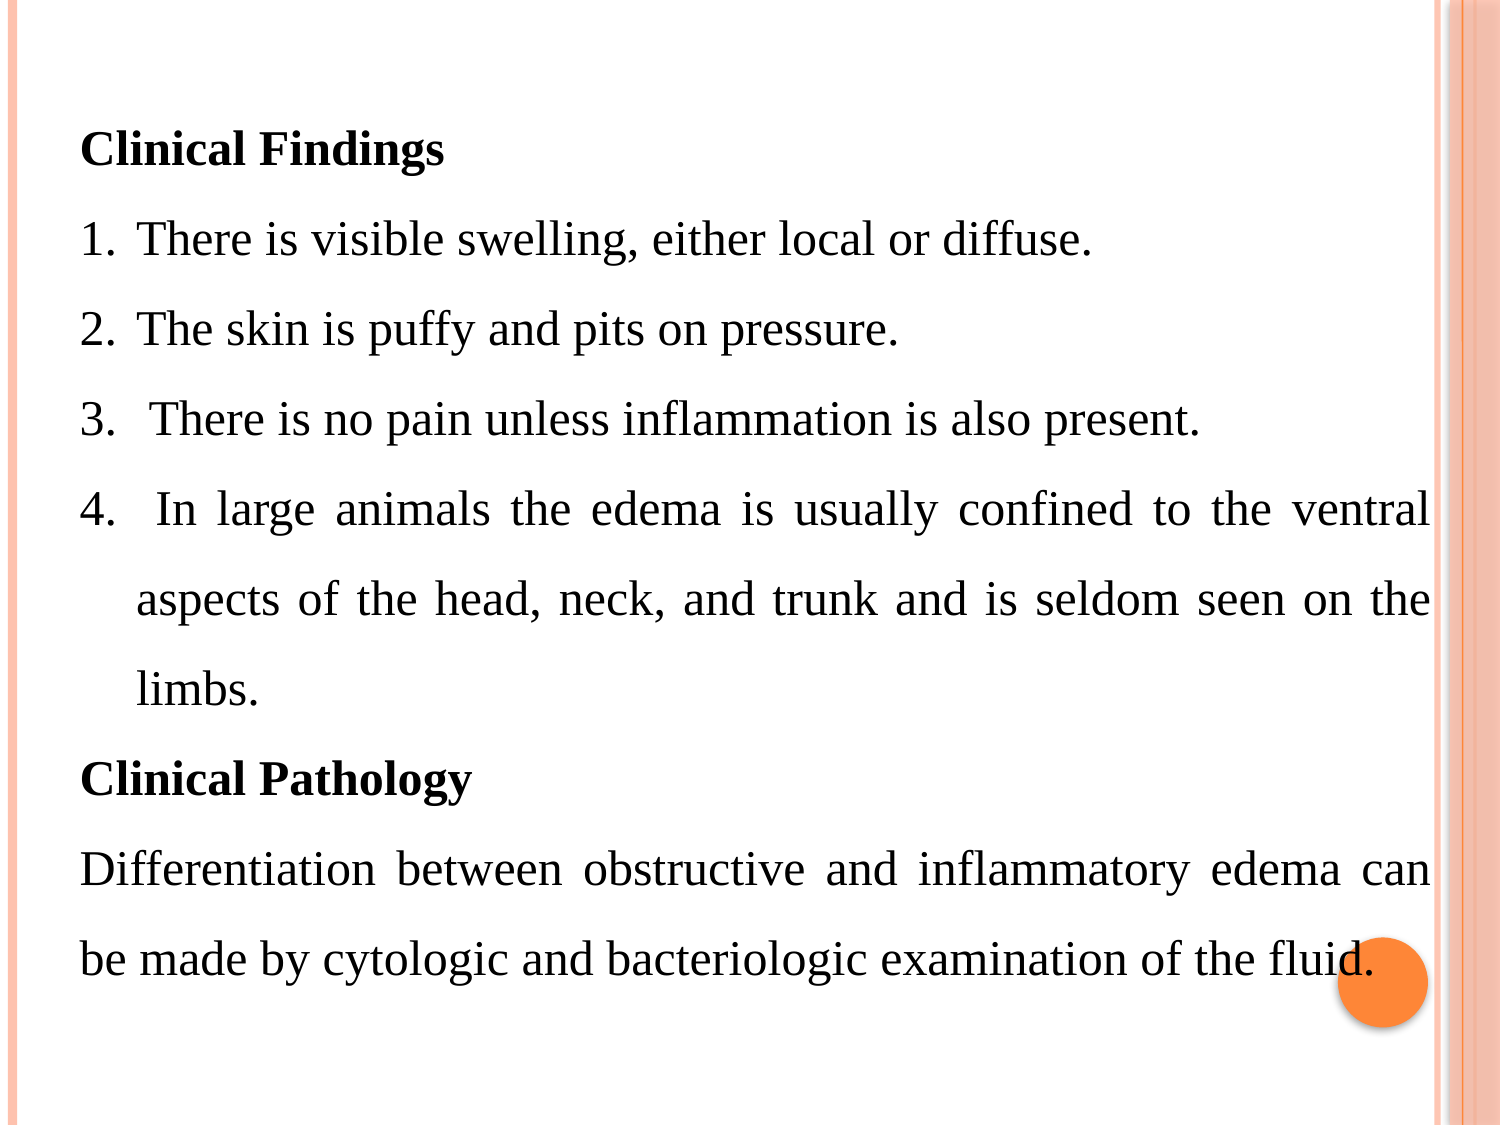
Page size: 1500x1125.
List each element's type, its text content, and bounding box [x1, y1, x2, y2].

text_box Clinical Findings There is visible swelling, either local or diffuse. The skin is puffy and pits on pressure. There is no pain unless inflammation is also present. In large animals the edema is usually confined to the ventral aspects of the head, neck, and trunk and is seldom seen on the limbs. Clinical Pathology Differentiation between obstructive and inflammatory edema can be made by cytologic and bacteriologic examination of the fluid. [64, 77, 1447, 993]
